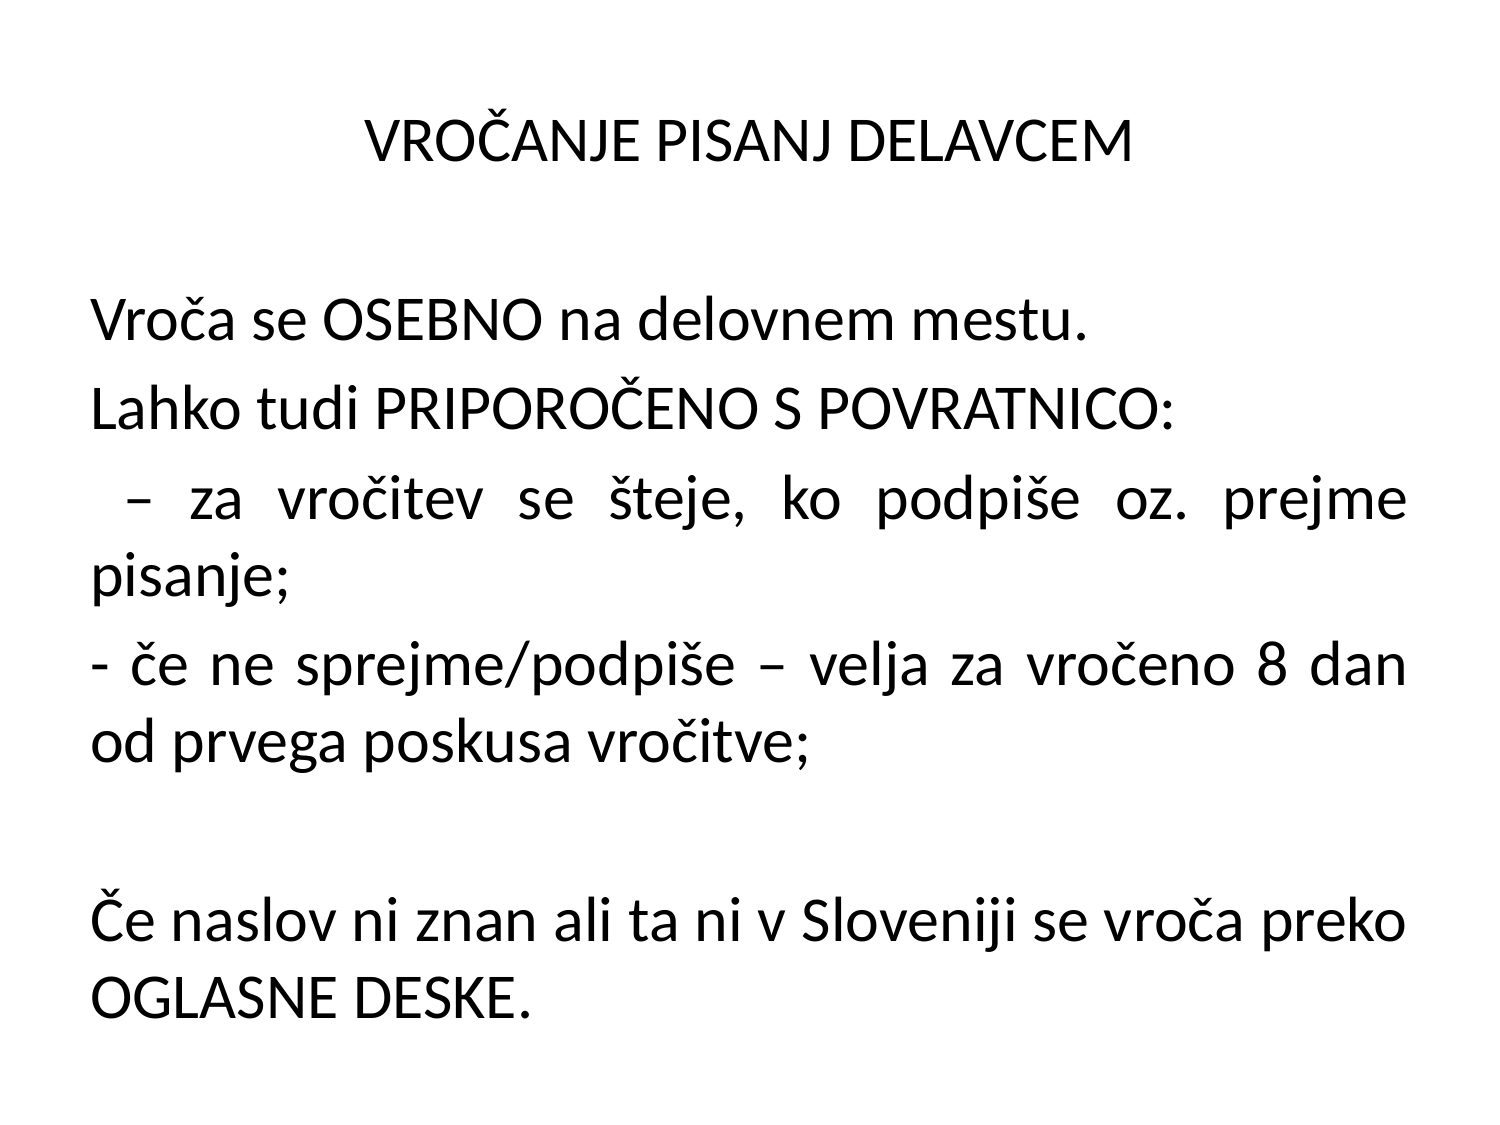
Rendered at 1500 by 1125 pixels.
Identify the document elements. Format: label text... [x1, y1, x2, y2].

list VROČANJE PISANJ DELAVCEM Vroča se OSEBNO na delovnem mestu. Lahko tudi PRIPOROČENO S POVRATNICO: – za vročitev se šteje, ko podpiše oz. prejme pisanje; - če ne sprejme/podpiše – velja za vročeno 8 dan od prvega poskusa vročitve; Če naslov ni znan ali ta ni v Sloveniji se vroča preko OGLASNE DESKE. [75, 90, 1425, 1047]
